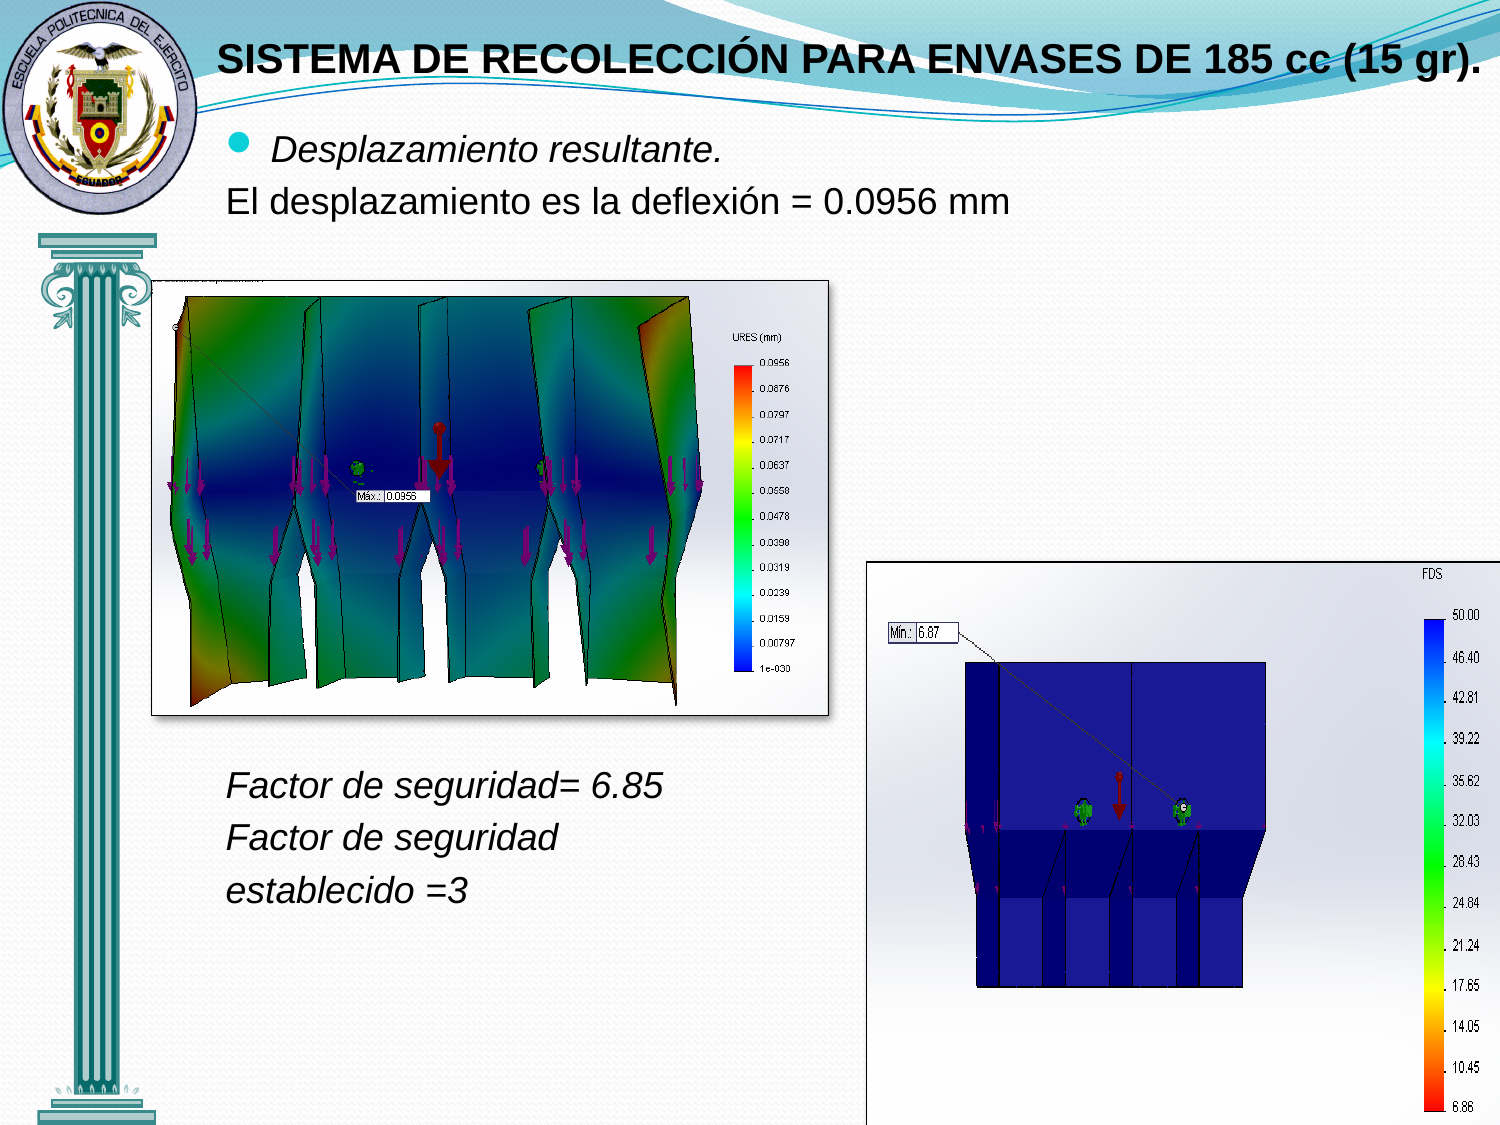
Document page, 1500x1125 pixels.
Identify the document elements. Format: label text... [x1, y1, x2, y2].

text_box [145, 282, 200, 727]
picture [866, 562, 1500, 1125]
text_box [0, 0, 200, 1125]
picture [152, 280, 828, 715]
title SISTEMA DE RECOLECCIÓN PARA ENVASES DE 185 cc (15 gr). [200, 0, 1500, 82]
list Desplazamiento resultante. El desplazamiento es la deflexión = 0.0956 mm Factor de seguridad= 6.85 Factor de seguridad establecido =3 [210, 117, 1425, 1125]
text_box [859, 563, 866, 1125]
text_box [200, 2, 205, 82]
